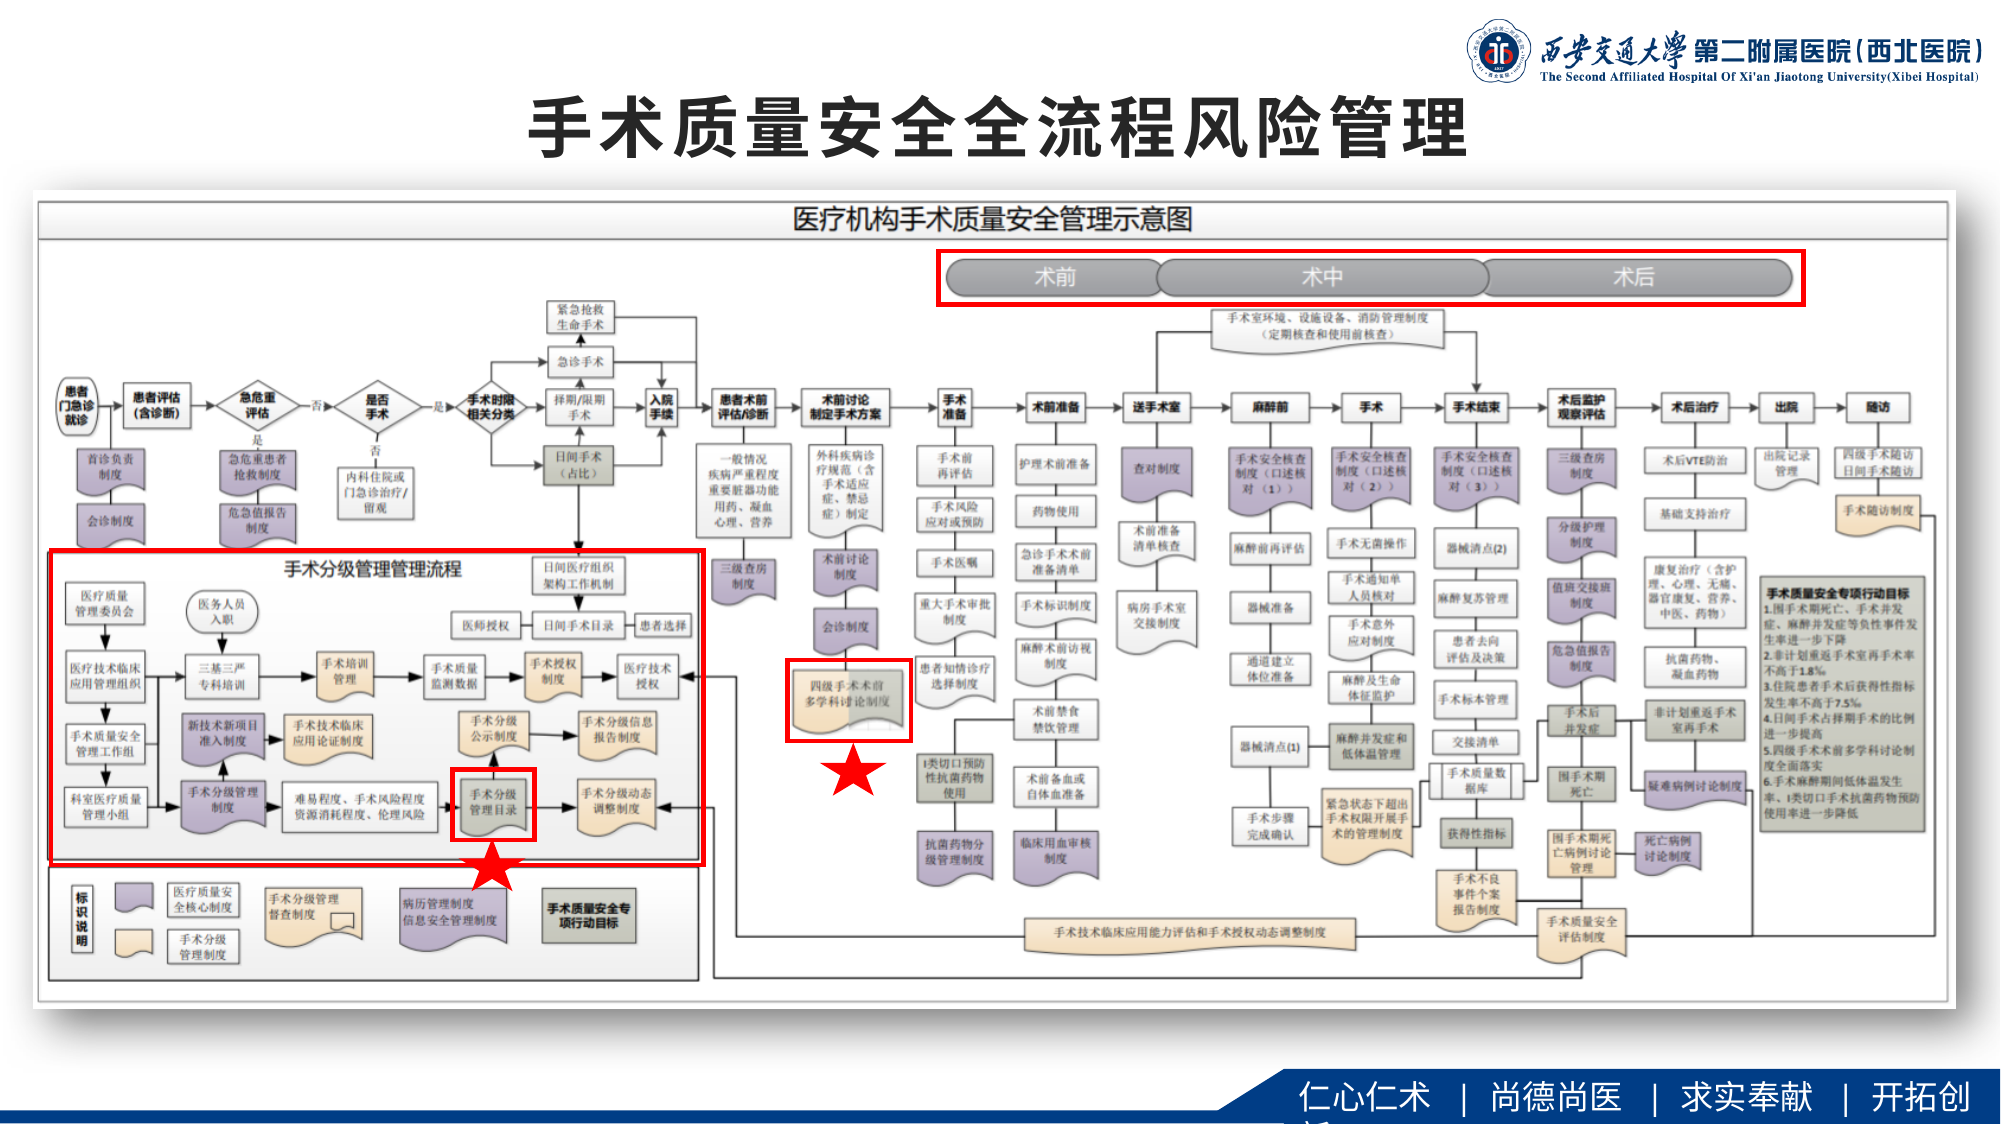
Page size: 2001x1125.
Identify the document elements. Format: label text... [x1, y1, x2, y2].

picture [1461, 15, 1985, 86]
title 手术质量安全全流程风险管理 [36, 44, 1959, 137]
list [33, 190, 1956, 1009]
